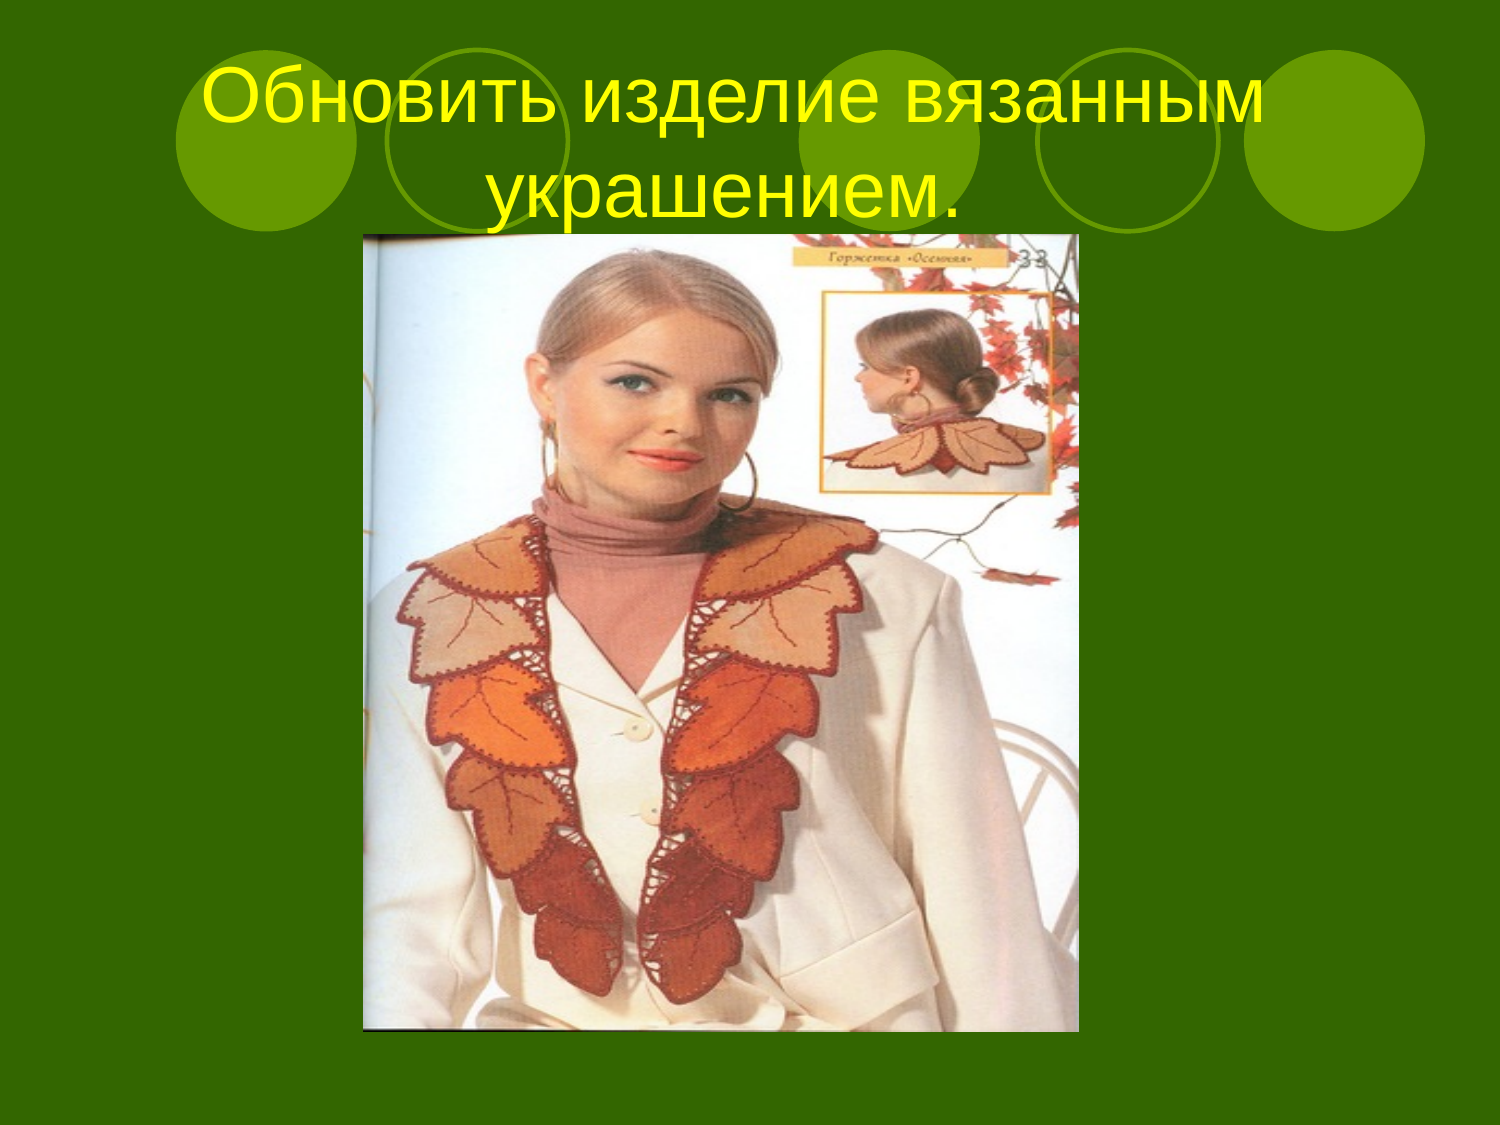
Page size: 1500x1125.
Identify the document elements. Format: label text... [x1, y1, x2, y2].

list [363, 234, 1079, 1032]
title Обновить изделие вязанным украшением. [74, 44, 1426, 233]
